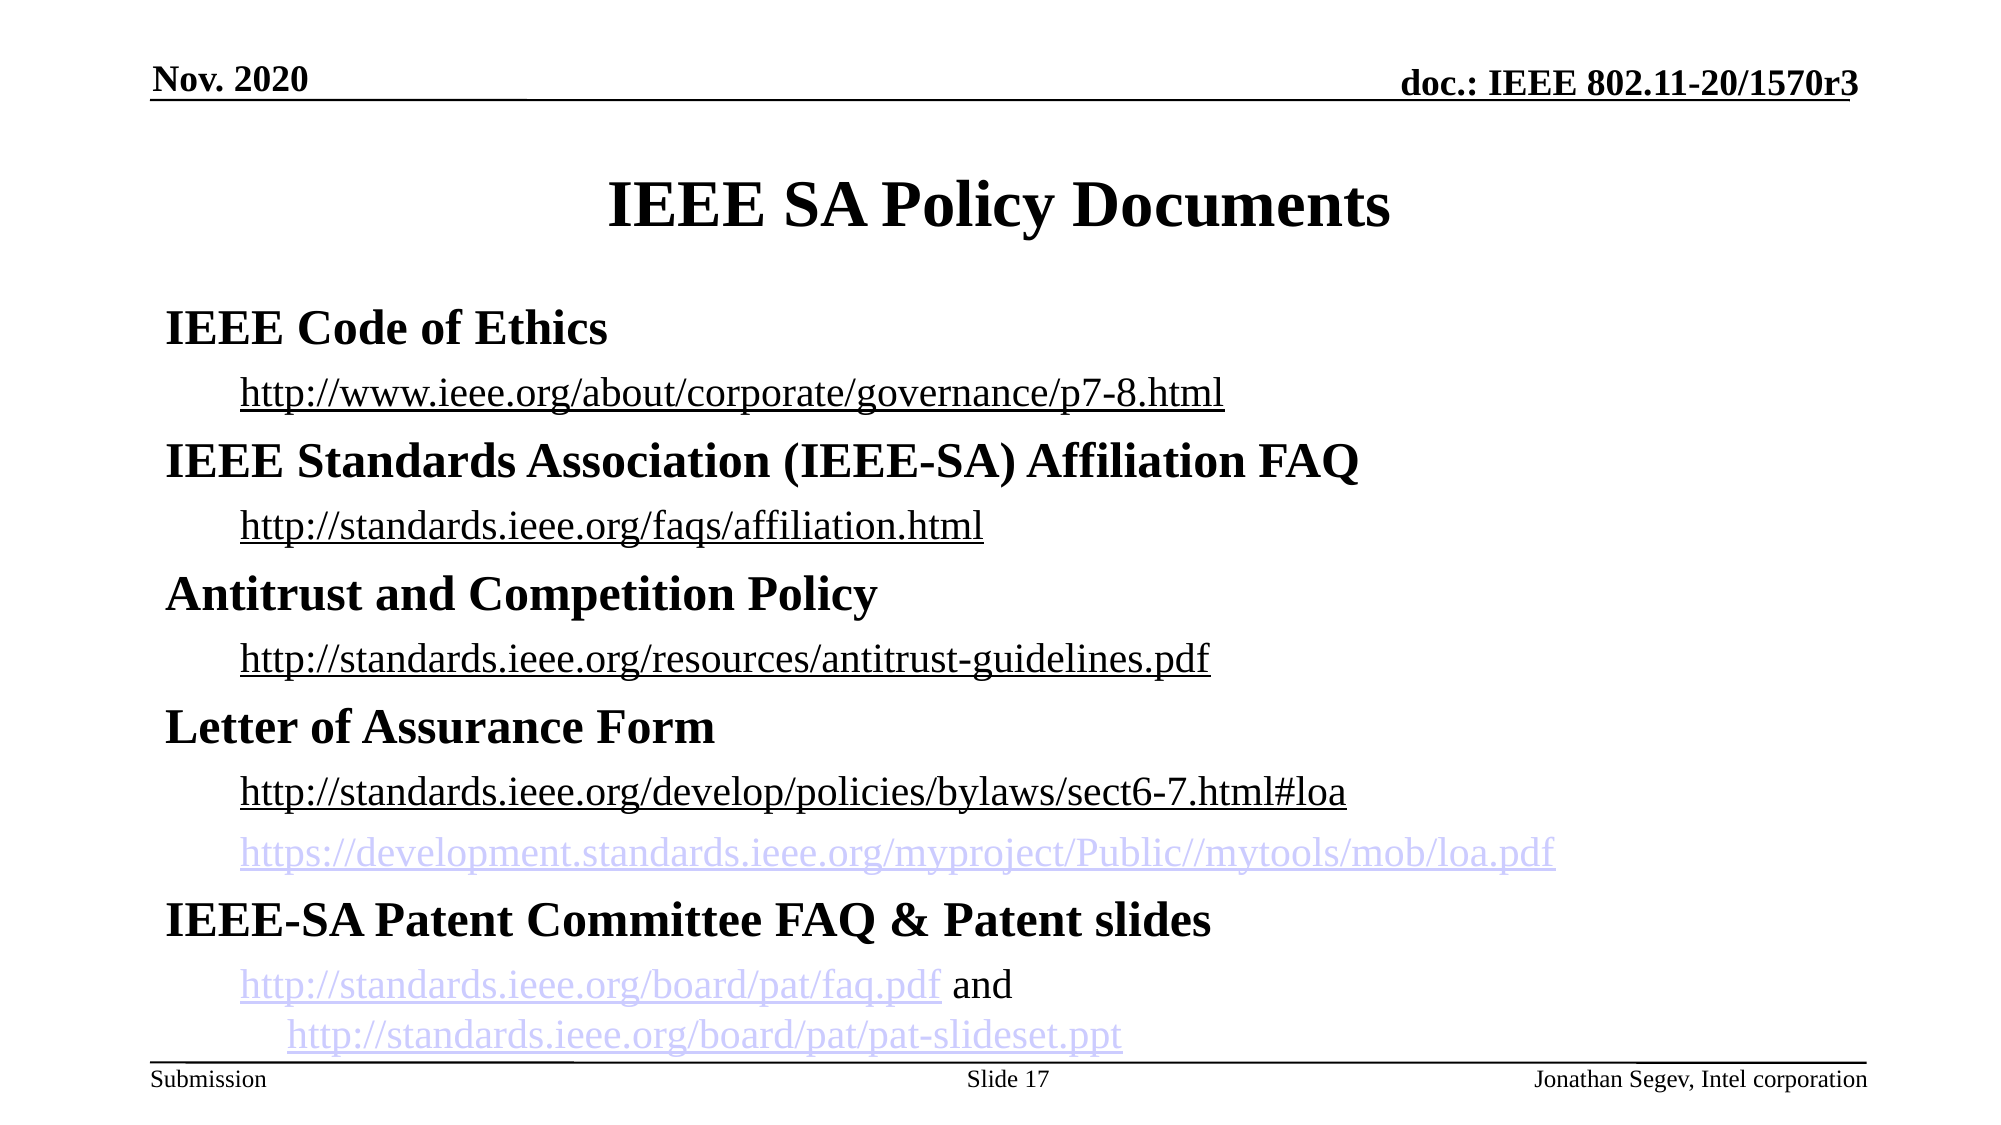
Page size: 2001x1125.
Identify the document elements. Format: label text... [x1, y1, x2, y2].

list IEEE Code of Ethics http://www.ieee.org/about/corporate/governance/p7-8.html IEEE Standards Association (IEEE-SA) Affiliation FAQ http://standards.ieee.org/faqs/affiliation.html Antitrust and Competition Policy http://standards.ieee.org/resources/antitrust-guidelines.pdf Letter of Assurance Form http://standards.ieee.org/develop/policies/bylaws/sect6-7.html#loa https://development.standards.ieee.org/myproject/Public//mytools/mob/loa.pdf IEEE-SA Patent Committee FAQ & Patent slides http://standards.ieee.org/board/pat/faq.pdf and http://standards.ieee.org/board/pat/pat-slideset.ppt [149, 286, 1850, 1000]
footer Jonathan Segev, Intel corporation [1171, 1061, 1869, 1093]
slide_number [152, 54, 563, 100]
title IEEE SA Policy Documents [149, 112, 1850, 286]
slide_number Slide 17 [950, 1061, 1067, 1123]
